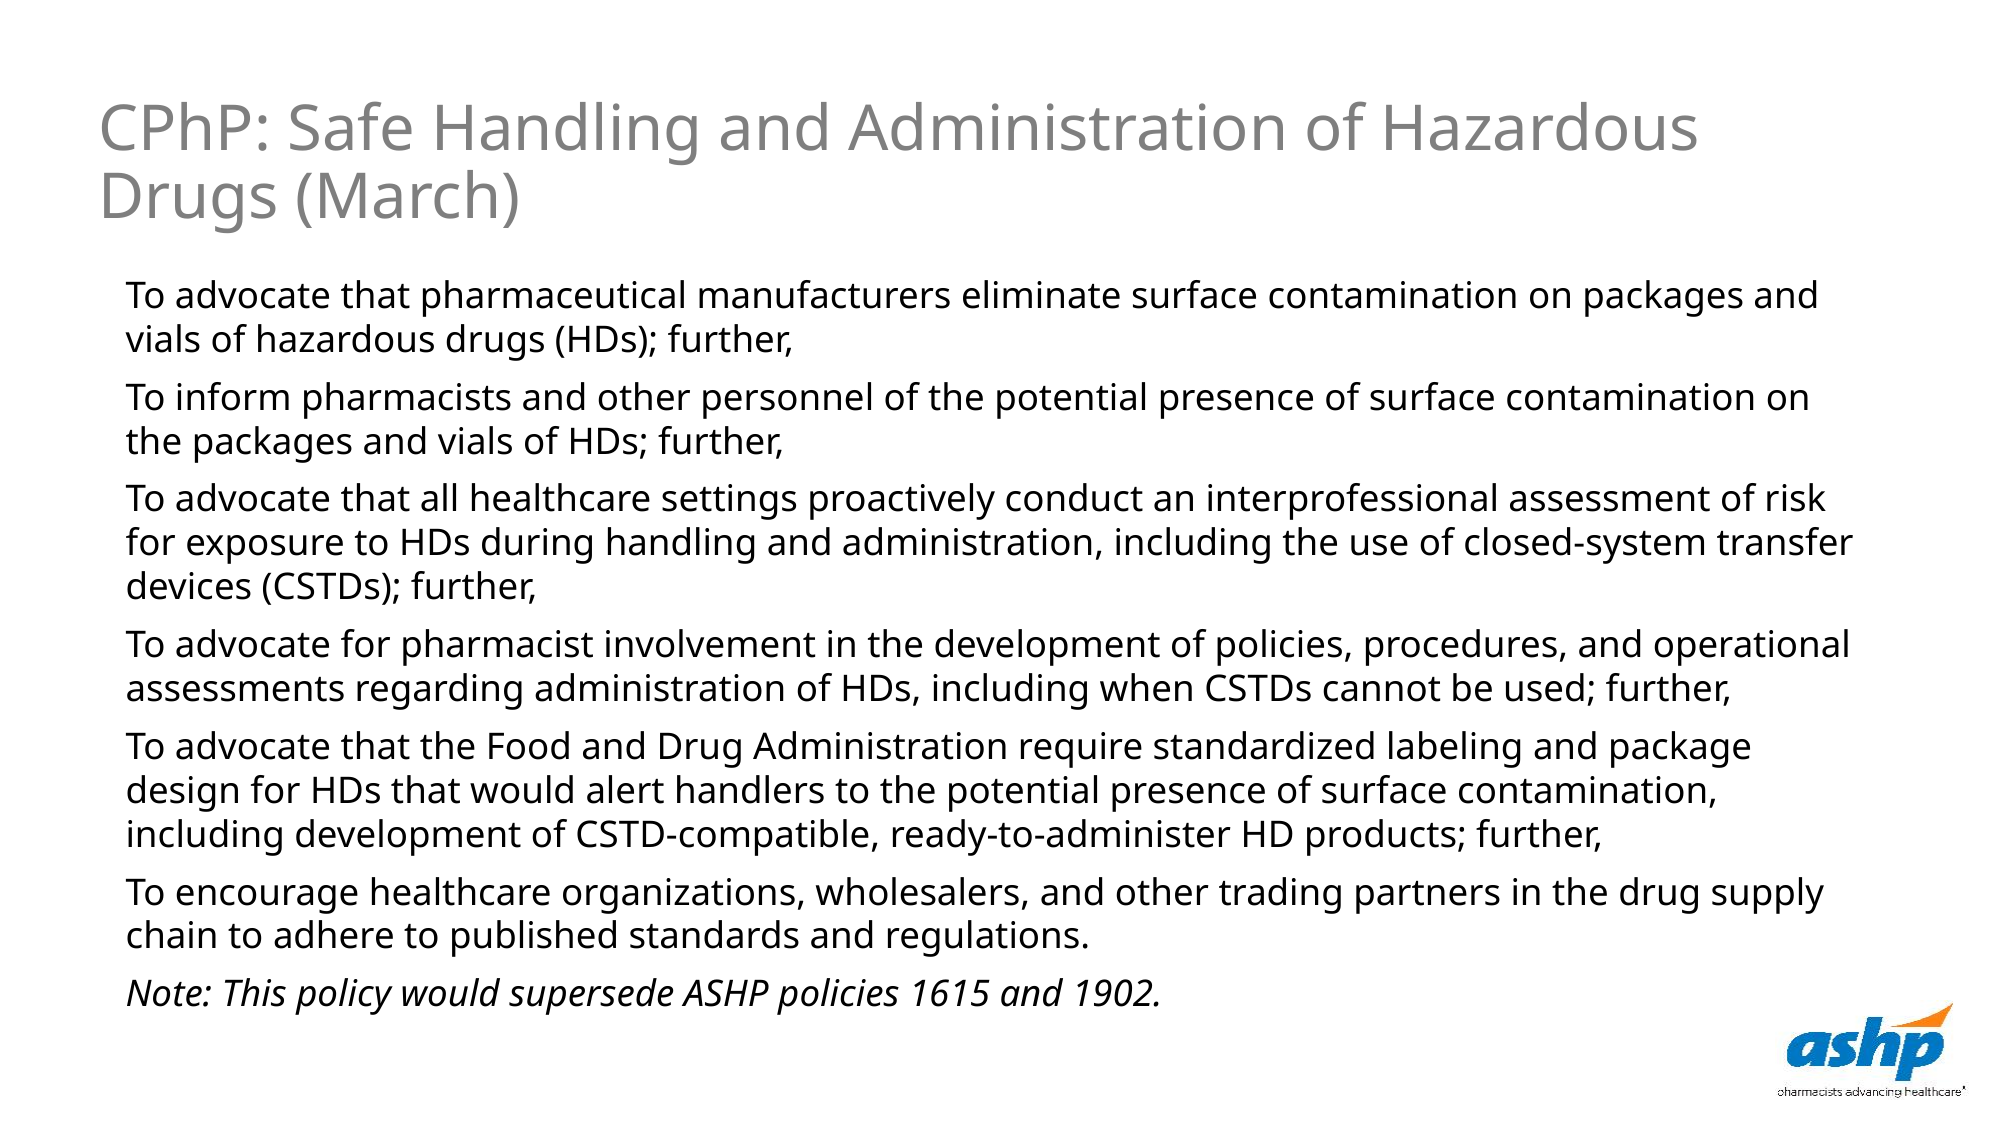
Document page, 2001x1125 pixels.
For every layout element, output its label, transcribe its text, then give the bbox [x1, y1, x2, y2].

picture [1775, 1000, 1969, 1100]
list To advocate that pharmaceutical manufacturers eliminate surface contamination on packages and vials of hazardous drugs (HDs); further, To inform pharmacists and other personnel of the potential presence of surface contamination on the packages and vials of HDs; further, To advocate that all healthcare settings proactively conduct an interprofessional assessment of risk for exposure to HDs during handling and administration, including the use of closed-system transfer devices (CSTDs); further, To advocate for pharmacist involvement in the development of policies, procedures, and operational assessments regarding administration of HDs, including when CSTDs cannot be used; further, To advocate that the Food and Drug Administration require standardized labeling and package design for HDs that would alert handlers to the potential presence of surface contamination, including development of CSTD-compatible, ready-to-administer HD products; further, To encourage healthcare organizations, wholesalers, and other trading partners in the drug supply chain to adhere to published standards and regulations. Note: This policy would supersede ASHP policies 1615 and 1902. [110, 264, 1890, 1065]
list CPhP: Safe Handling and Administration of Hazardous Drugs (March) [83, 88, 1907, 240]
